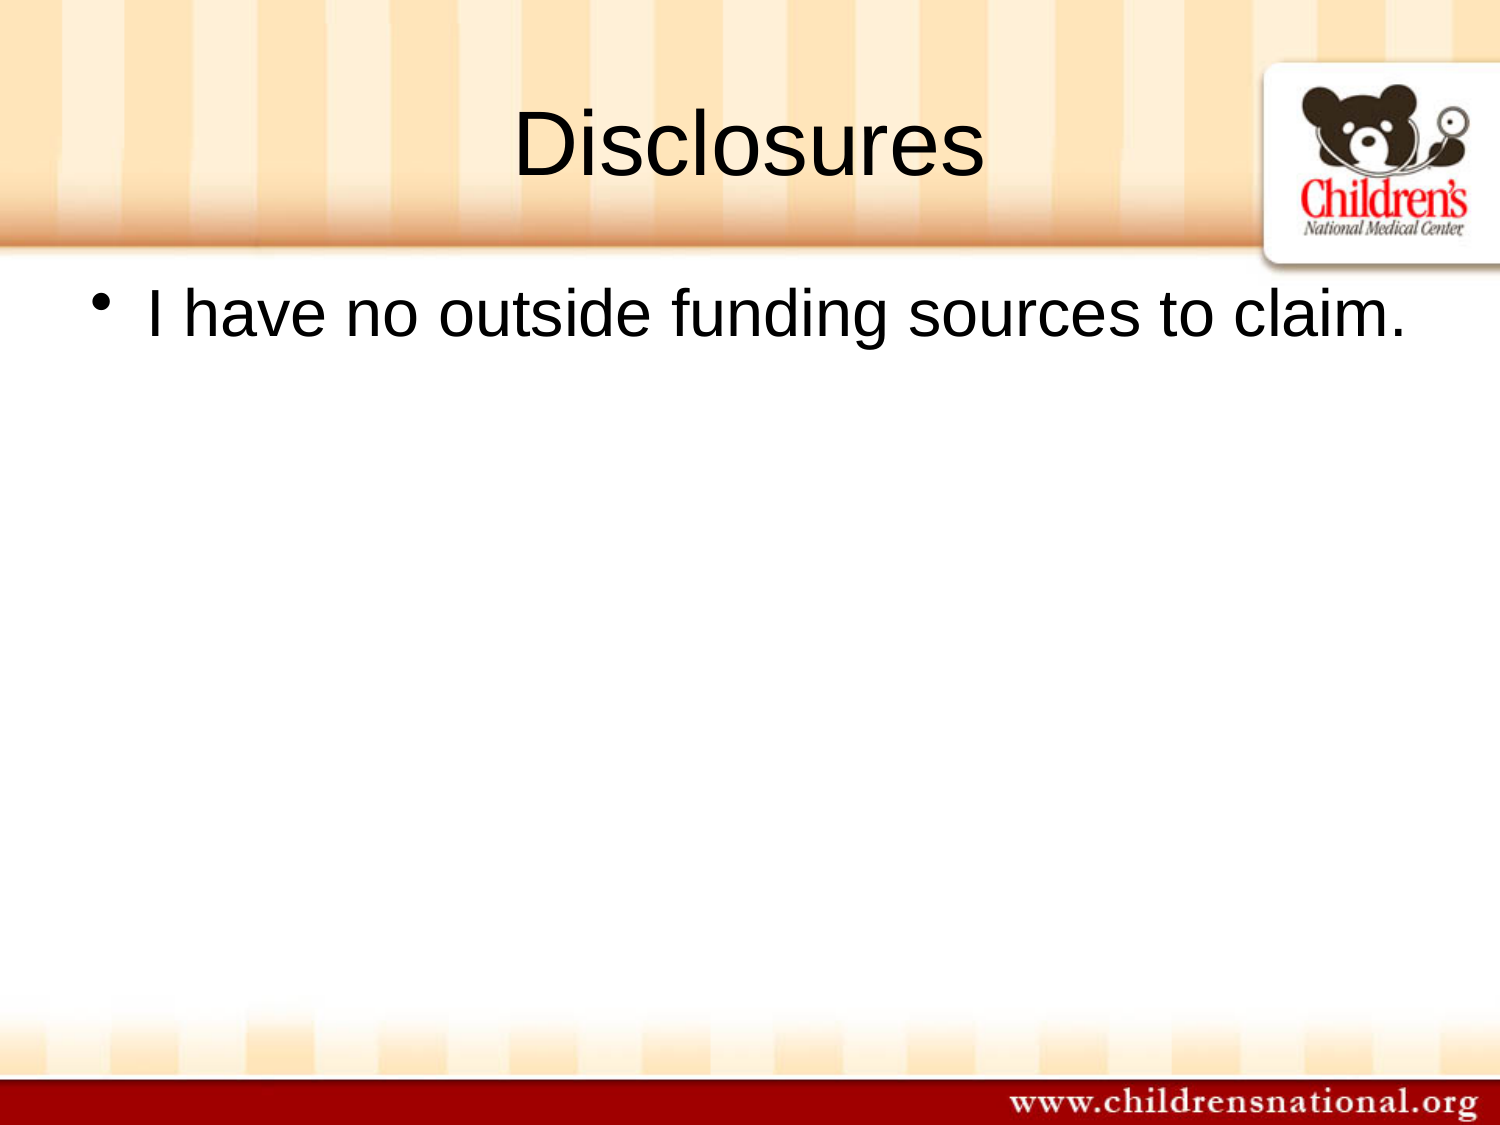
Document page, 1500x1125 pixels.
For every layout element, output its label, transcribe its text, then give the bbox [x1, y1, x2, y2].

list I have no outside funding sources to claim. [75, 262, 1425, 1005]
title Disclosures [75, 45, 1425, 233]
picture [0, 0, 1500, 1125]
